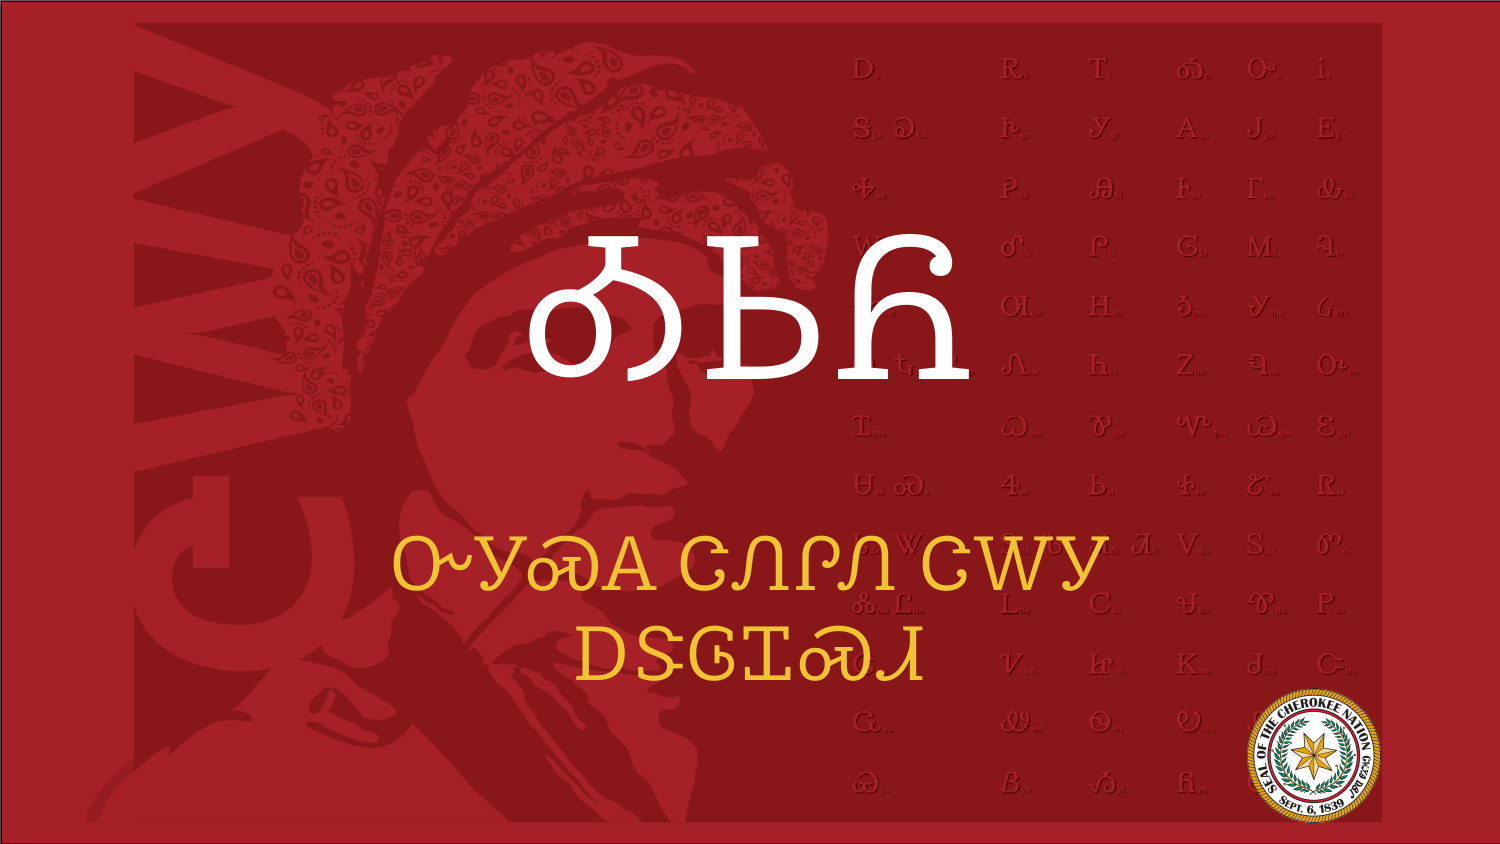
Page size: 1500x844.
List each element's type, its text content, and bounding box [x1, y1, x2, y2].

title ᎣᏏᏲ [275, 195, 1225, 435]
subtitle ᏅᎩᏍᎪ ᏣᏁᎵᏁ ᏣᎳᎩ ᎠᏕᎶᏆᏍᏗ [275, 500, 1225, 650]
picture [0, 0, 1500, 844]
